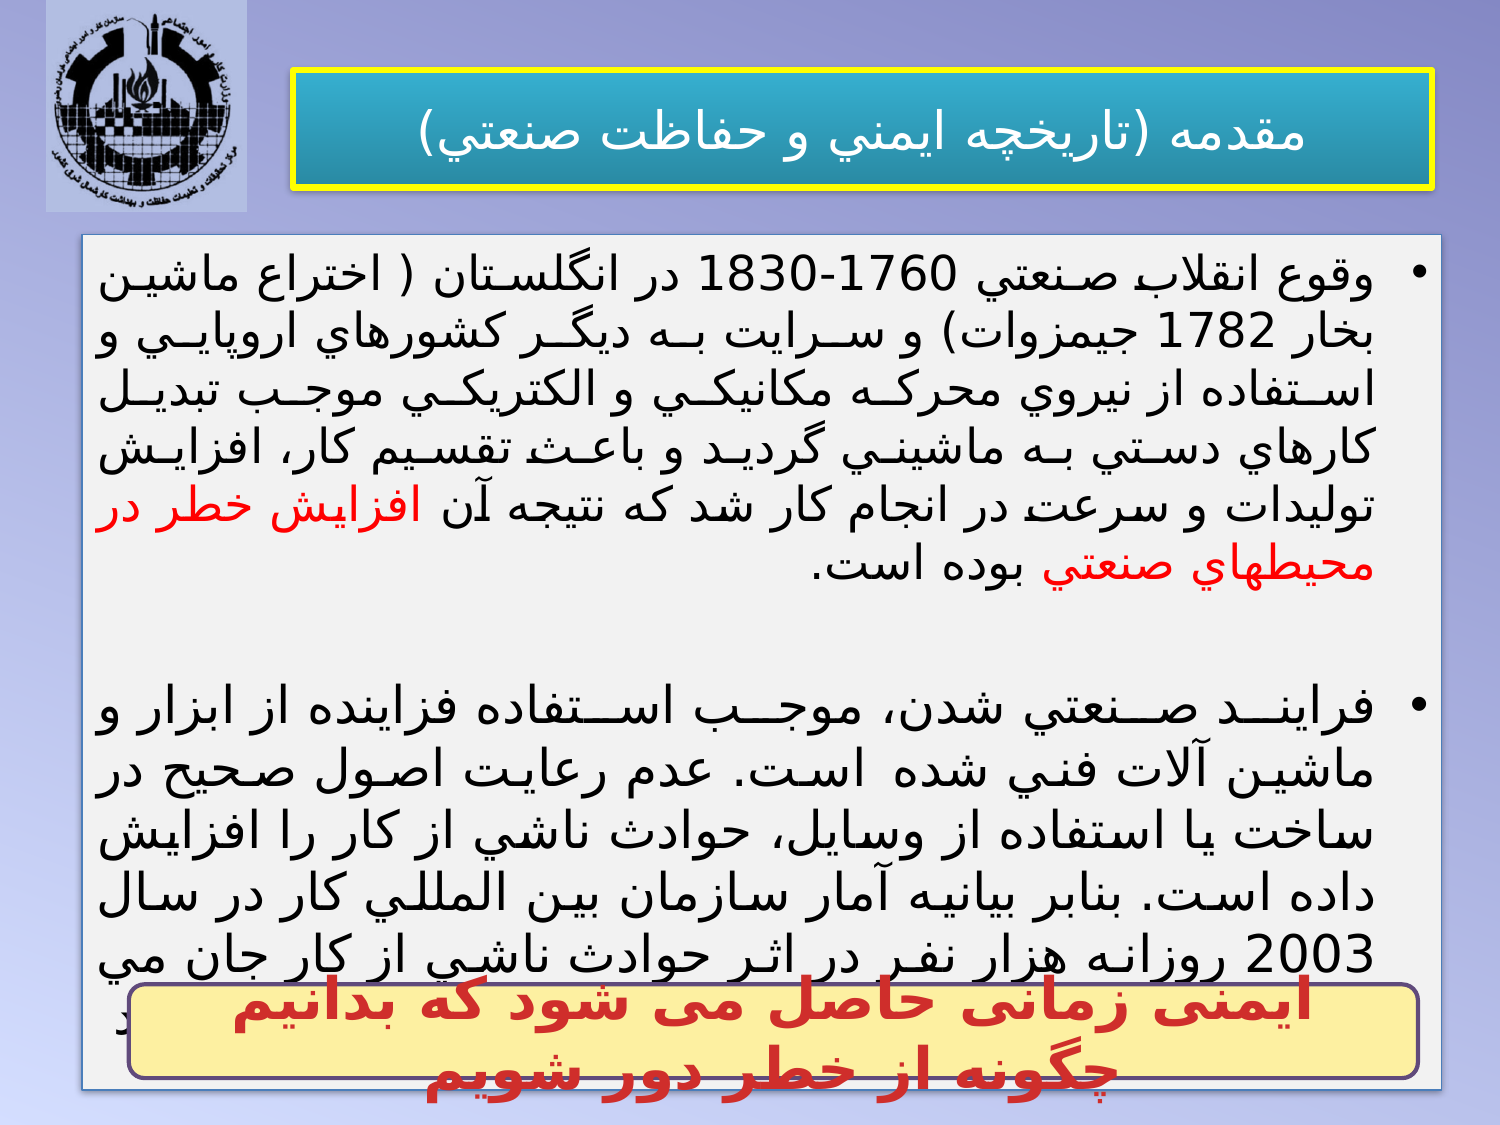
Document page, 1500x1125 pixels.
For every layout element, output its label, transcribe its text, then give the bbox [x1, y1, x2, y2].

text_box ايمنی زمانی حاصل می شود که بدانيم چگونه از خطر دور شويم [126, 982, 1421, 1081]
slide_number 4 [1074, 1042, 1425, 1103]
list وقوع انقلاب صنعتي 1760-1830 در انگلستان ( اختراع ماشين بخار 1782 جيمزوات) و سرايت به ديگر کشورهاي اروپايي و استفاده از نيروي محرکه مکانيکي و الکتريکي موجب تبديل کارهاي دستي به ماشيني گرديد و باعث تقسيم کار، افزايش توليدات و سرعت در انجام کار شد که نتيجه آن افزايش خطر در محيطهاي صنعتي بوده است. فرايند صنعتي شدن، موجب استفاده فزاينده از ابزار و ماشين آلات فني شده است. عدم رعايت اصول صحيح در ساخت يا استفاده از وسايل، حوادث ناشي از کار را افزايش داده است. بنابر بيانيه آمار سازمان بين المللي کار در سال 2003 روزانه هزار نفر در اثر حوادث ناشي از کار جان مي دهند و خسارت سالانه بالغ بر 109 * 1250 دلار مي شود [81, 234, 1442, 1091]
title مقدمه (تاريخچه ايمني و حفاظت صنعتي) [292, 70, 1432, 188]
picture [46, 0, 247, 213]
